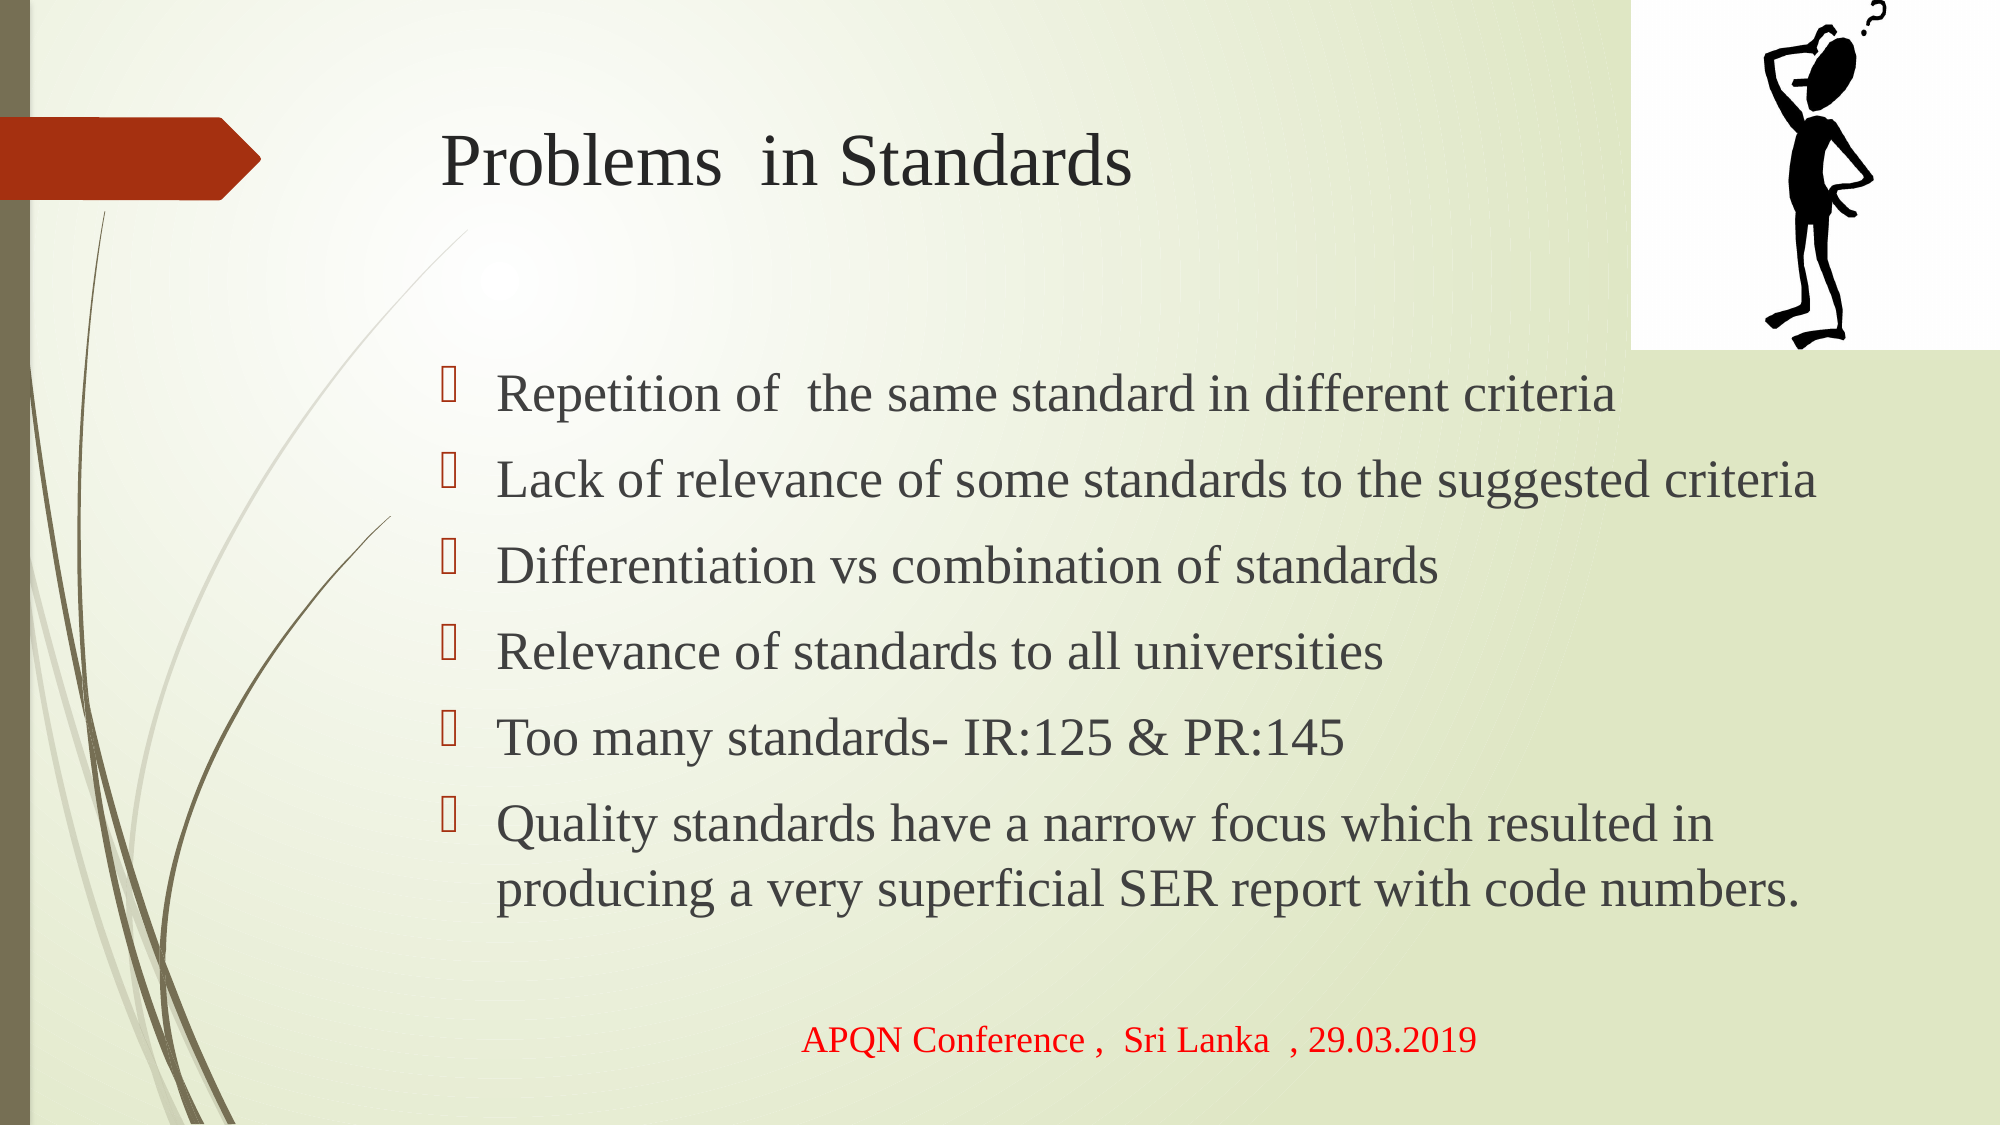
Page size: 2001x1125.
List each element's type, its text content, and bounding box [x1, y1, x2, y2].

title Problems in Standards [425, 102, 1626, 313]
list Repetition of the same standard in different criteria Lack of relevance of some standards to the suggested criteria Differentiation vs combination of standards Relevance of standards to all universities Too many standards- IR:125 & PR:145 Quality standards have a narrow focus which resulted in producing a very superficial SER report with code numbers. [424, 350, 1888, 970]
picture [1631, 0, 2000, 351]
text_box APQN Conference , Sri Lanka , 29.03.2019 [786, 1007, 1516, 1112]
